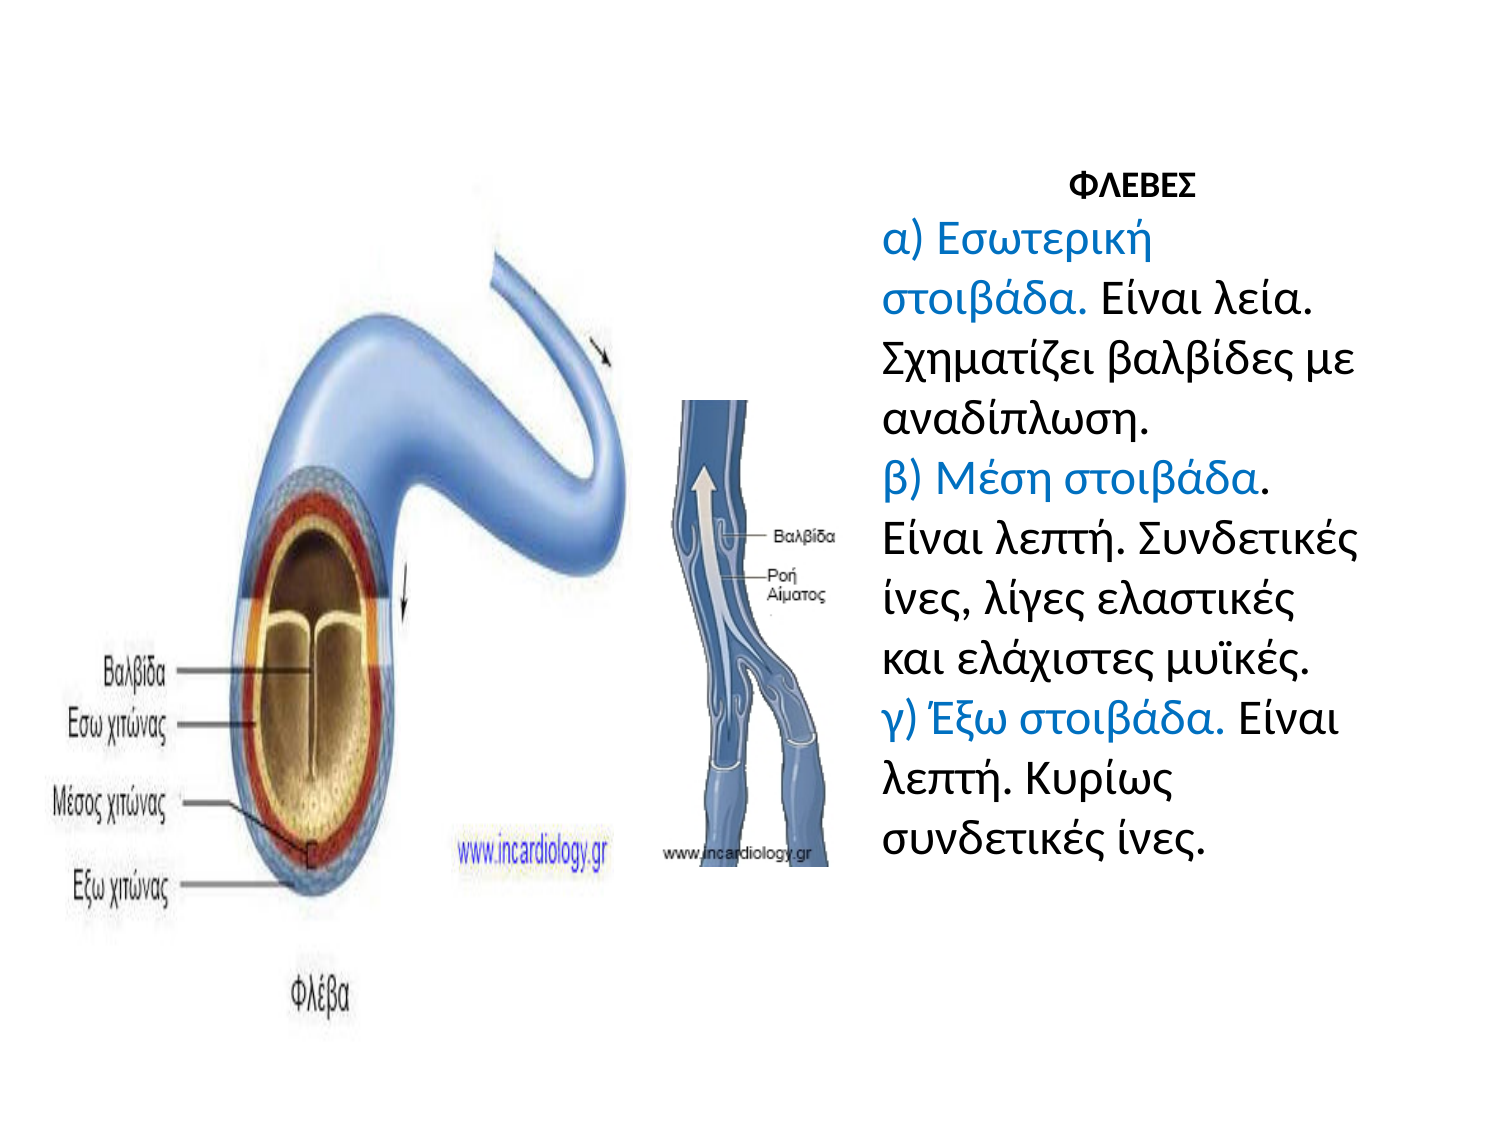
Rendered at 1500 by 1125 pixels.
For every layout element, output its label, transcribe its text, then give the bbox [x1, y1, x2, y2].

picture [657, 400, 843, 867]
text_box ΦΛΕΒΕΣ α) Εσωτερική στοιβάδα. Είναι λεία. Σχηματίζει βαλβίδες με αναδίπλωση. β) Μέση στοιβάδα. Είναι λεπτή. Συνδετικές ίνες, λίγες ελαστικές και ελάχιστες μυϊκές. γ) Έξω στοιβάδα. Είναι λεπτή. Κυρίως συνδετικές ίνες. [867, 152, 1383, 873]
picture [34, 175, 633, 1091]
